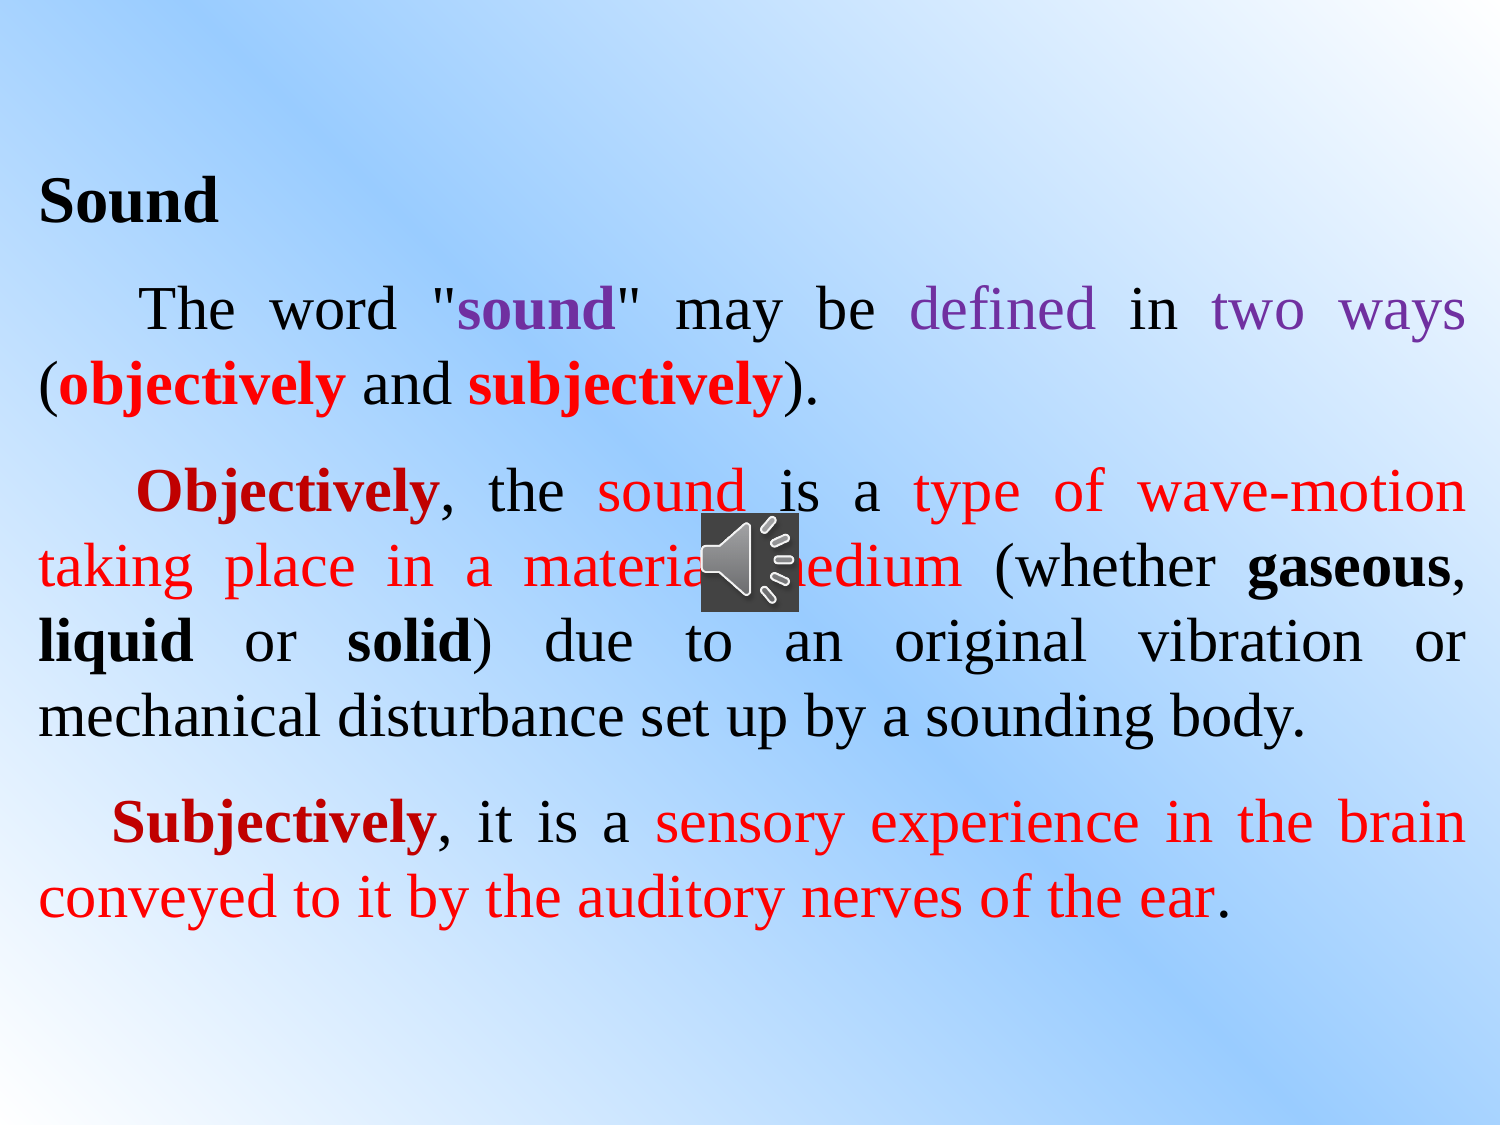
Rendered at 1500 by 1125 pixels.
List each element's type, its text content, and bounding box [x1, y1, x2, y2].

picture [699, 512, 801, 613]
text_box Sound The word "sound" may be defined in two ways (objectively and subjectively). Objectively, the sound is a type of wave-motion taking place in a material medium (whether gaseous, liquid or solid) due to an original vibration or mechanical disturbance set up by a sounding body. Subjectively, it is a sensory experience in the brain conveyed to it by the auditory nerves of the ear. [23, 148, 1483, 937]
